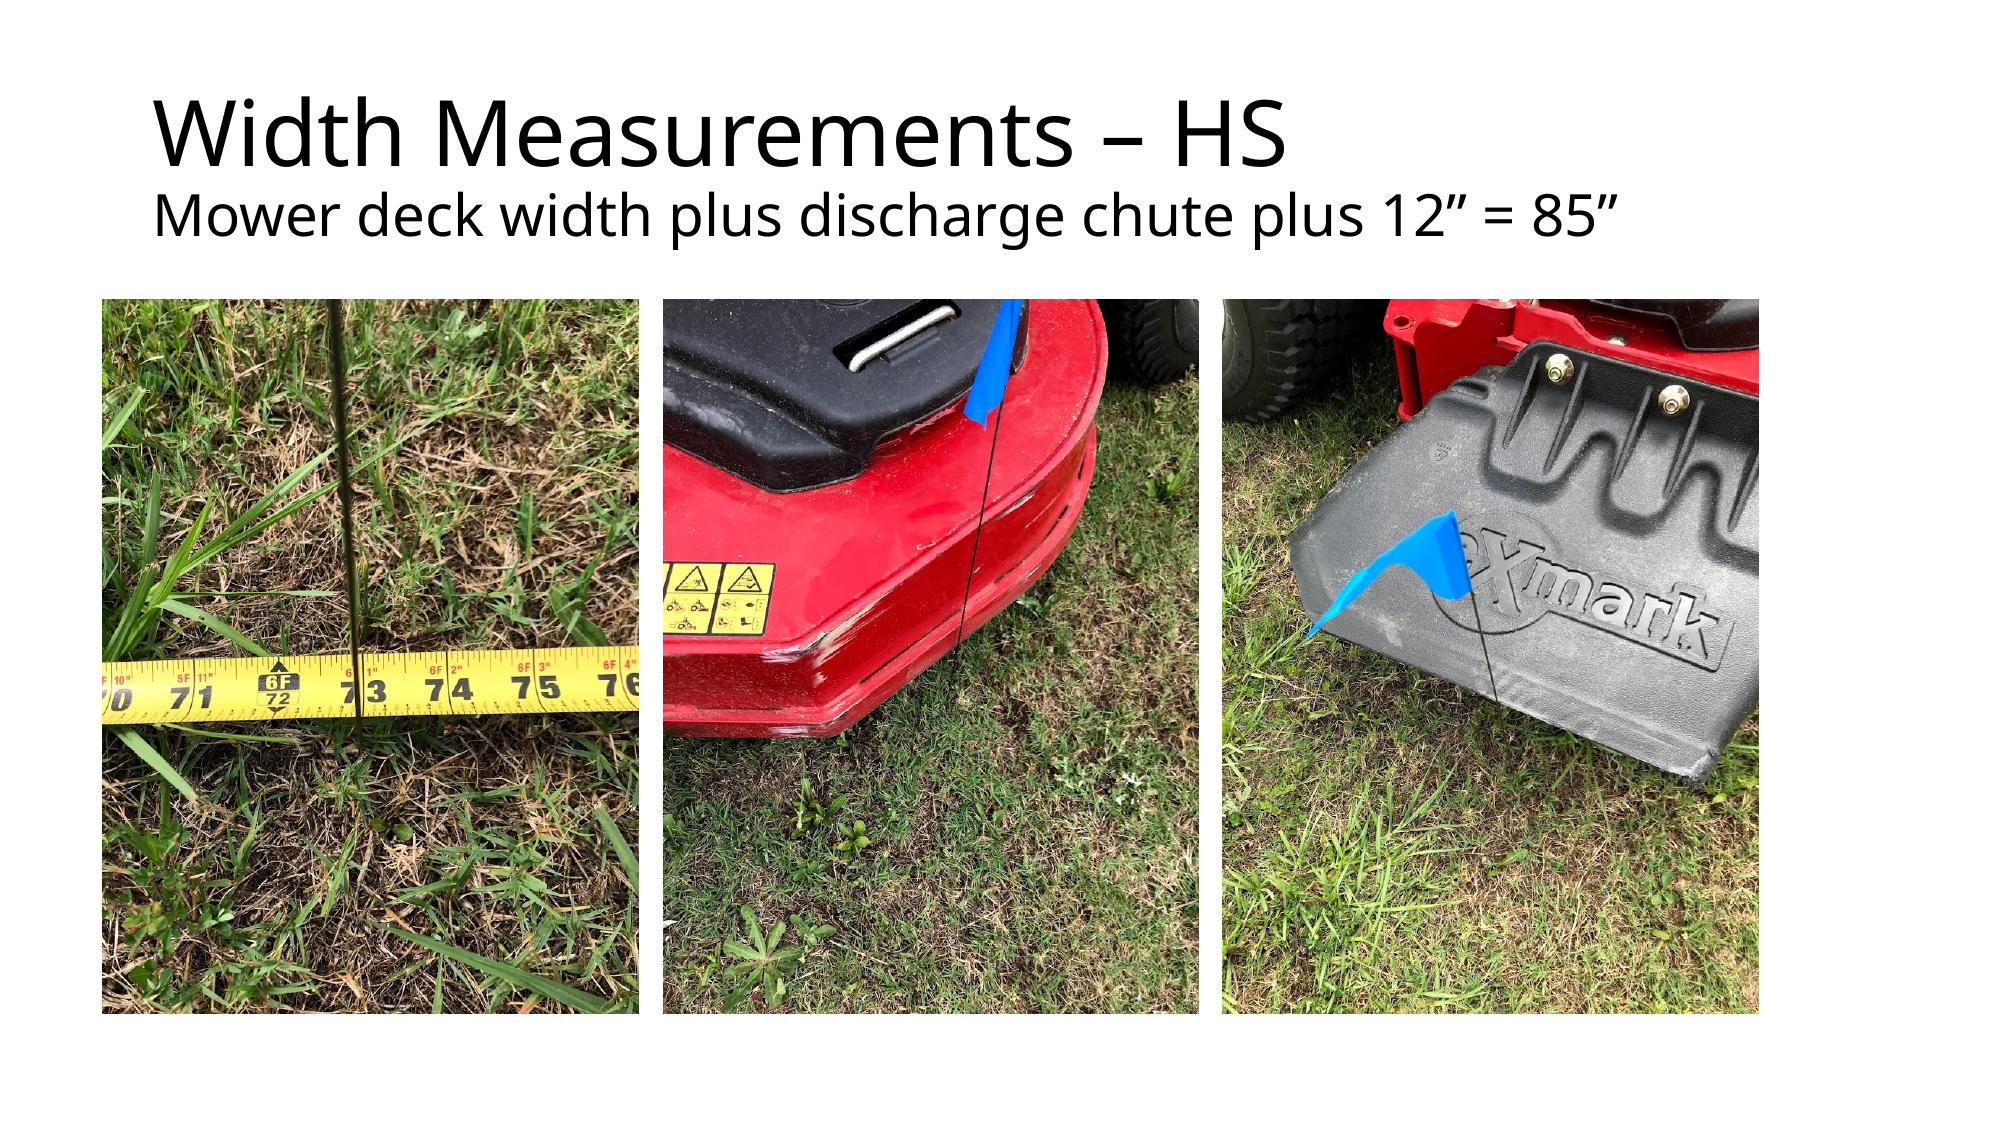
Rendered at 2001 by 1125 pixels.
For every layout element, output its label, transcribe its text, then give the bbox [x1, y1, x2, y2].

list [102, 299, 639, 1014]
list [1222, 299, 1759, 1014]
title Width Measurements – HS Mower deck width plus discharge chute plus 12” = 85” [137, 59, 1863, 278]
picture [663, 299, 1199, 1014]
